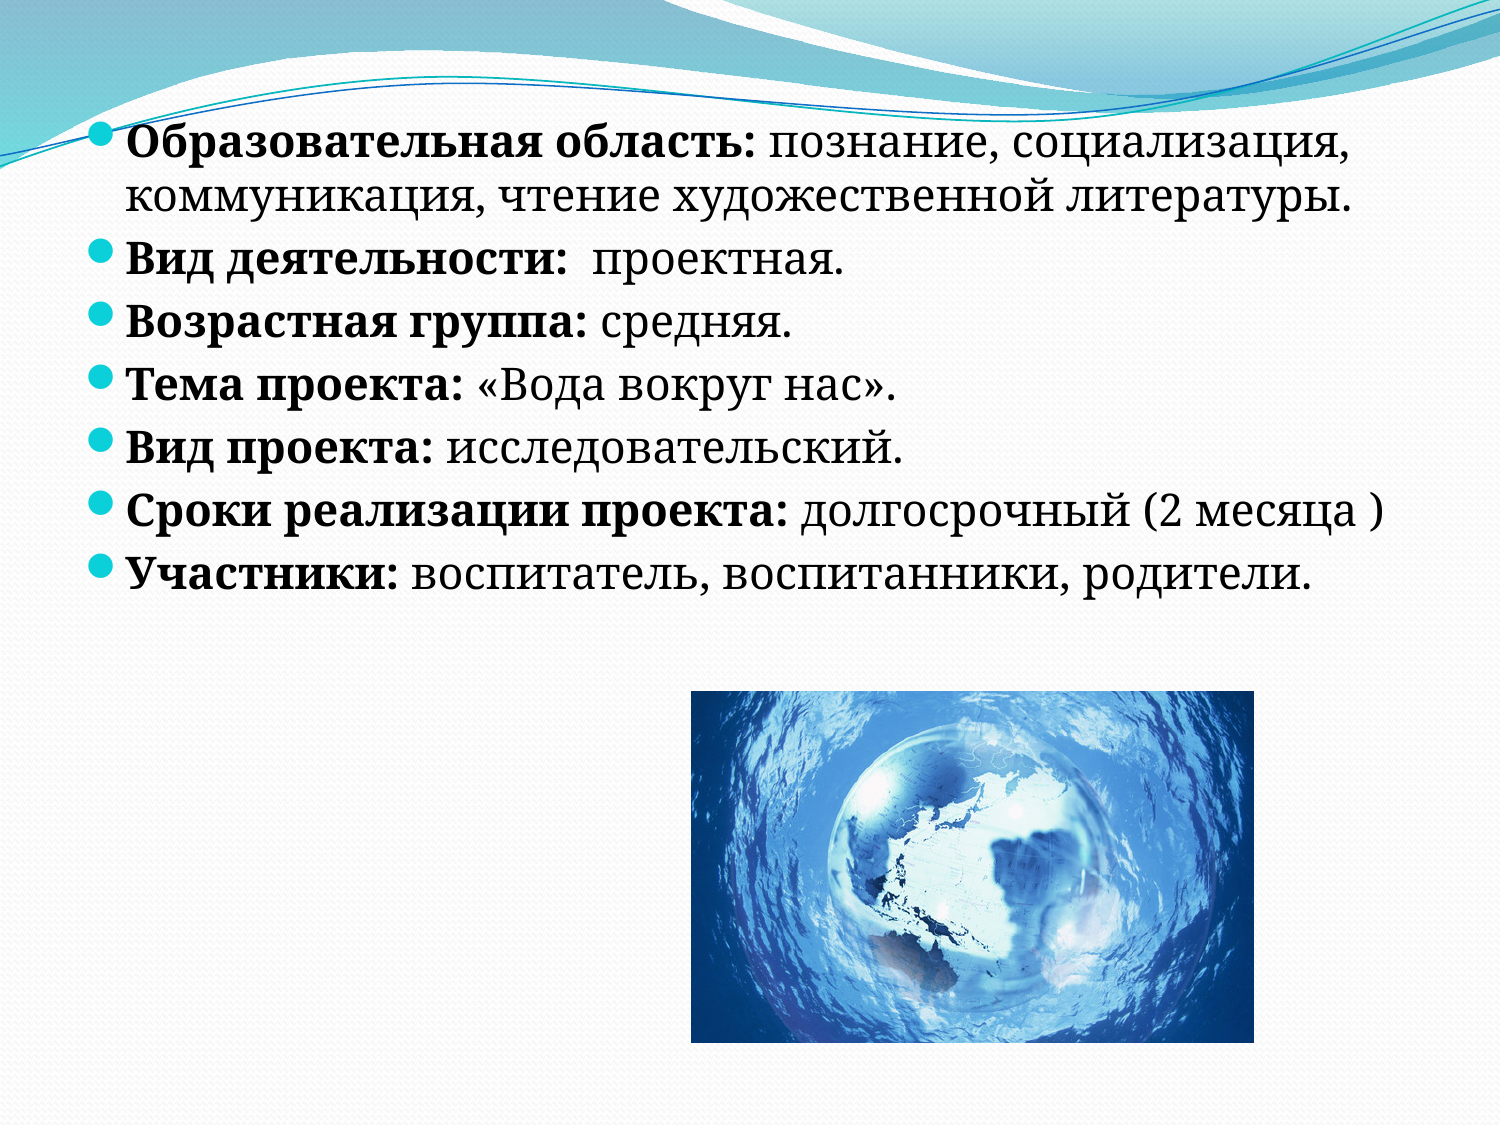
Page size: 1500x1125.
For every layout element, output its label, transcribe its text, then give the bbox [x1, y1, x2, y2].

picture [691, 691, 1255, 1044]
list Образовательная область: познание, социализация, коммуникация, чтение художественной литературы. Вид деятельности: проектная. Возрастная группа: средняя. Тема проекта: «Вода вокруг нас». Вид проекта: исследовательский. Сроки реализации проекта: долгосрочный (2 месяца ) Участники: воспитатель, воспитанники, родители. [70, 105, 1430, 651]
